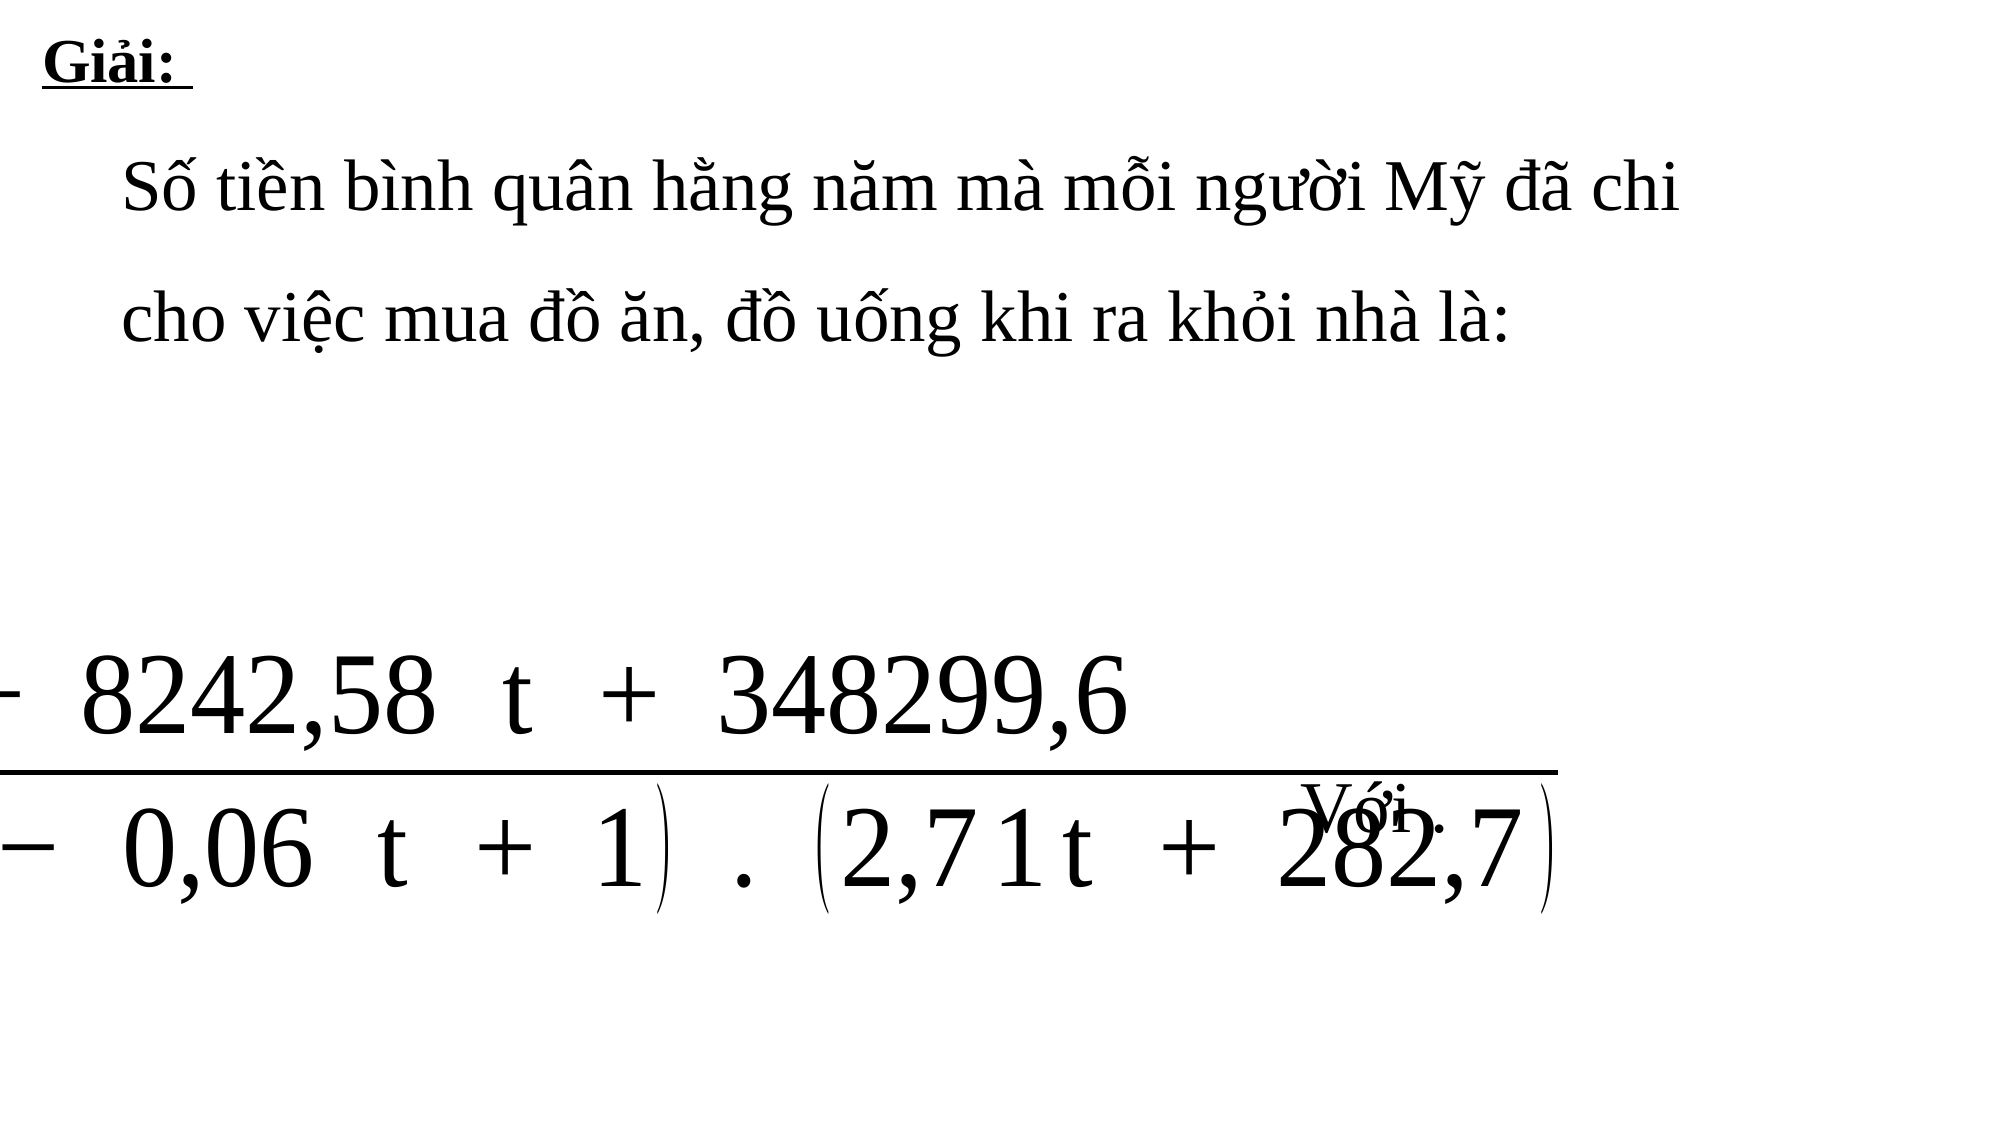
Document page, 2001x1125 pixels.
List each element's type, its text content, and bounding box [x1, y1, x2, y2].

text_box Giải: [27, 12, 219, 102]
text_box Số tiền bình quân hằng năm mà mỗi người Mỹ đã chi cho việc mua đồ ăn, đồ uống khi ra khỏi nhà là: [106, 85, 1815, 364]
